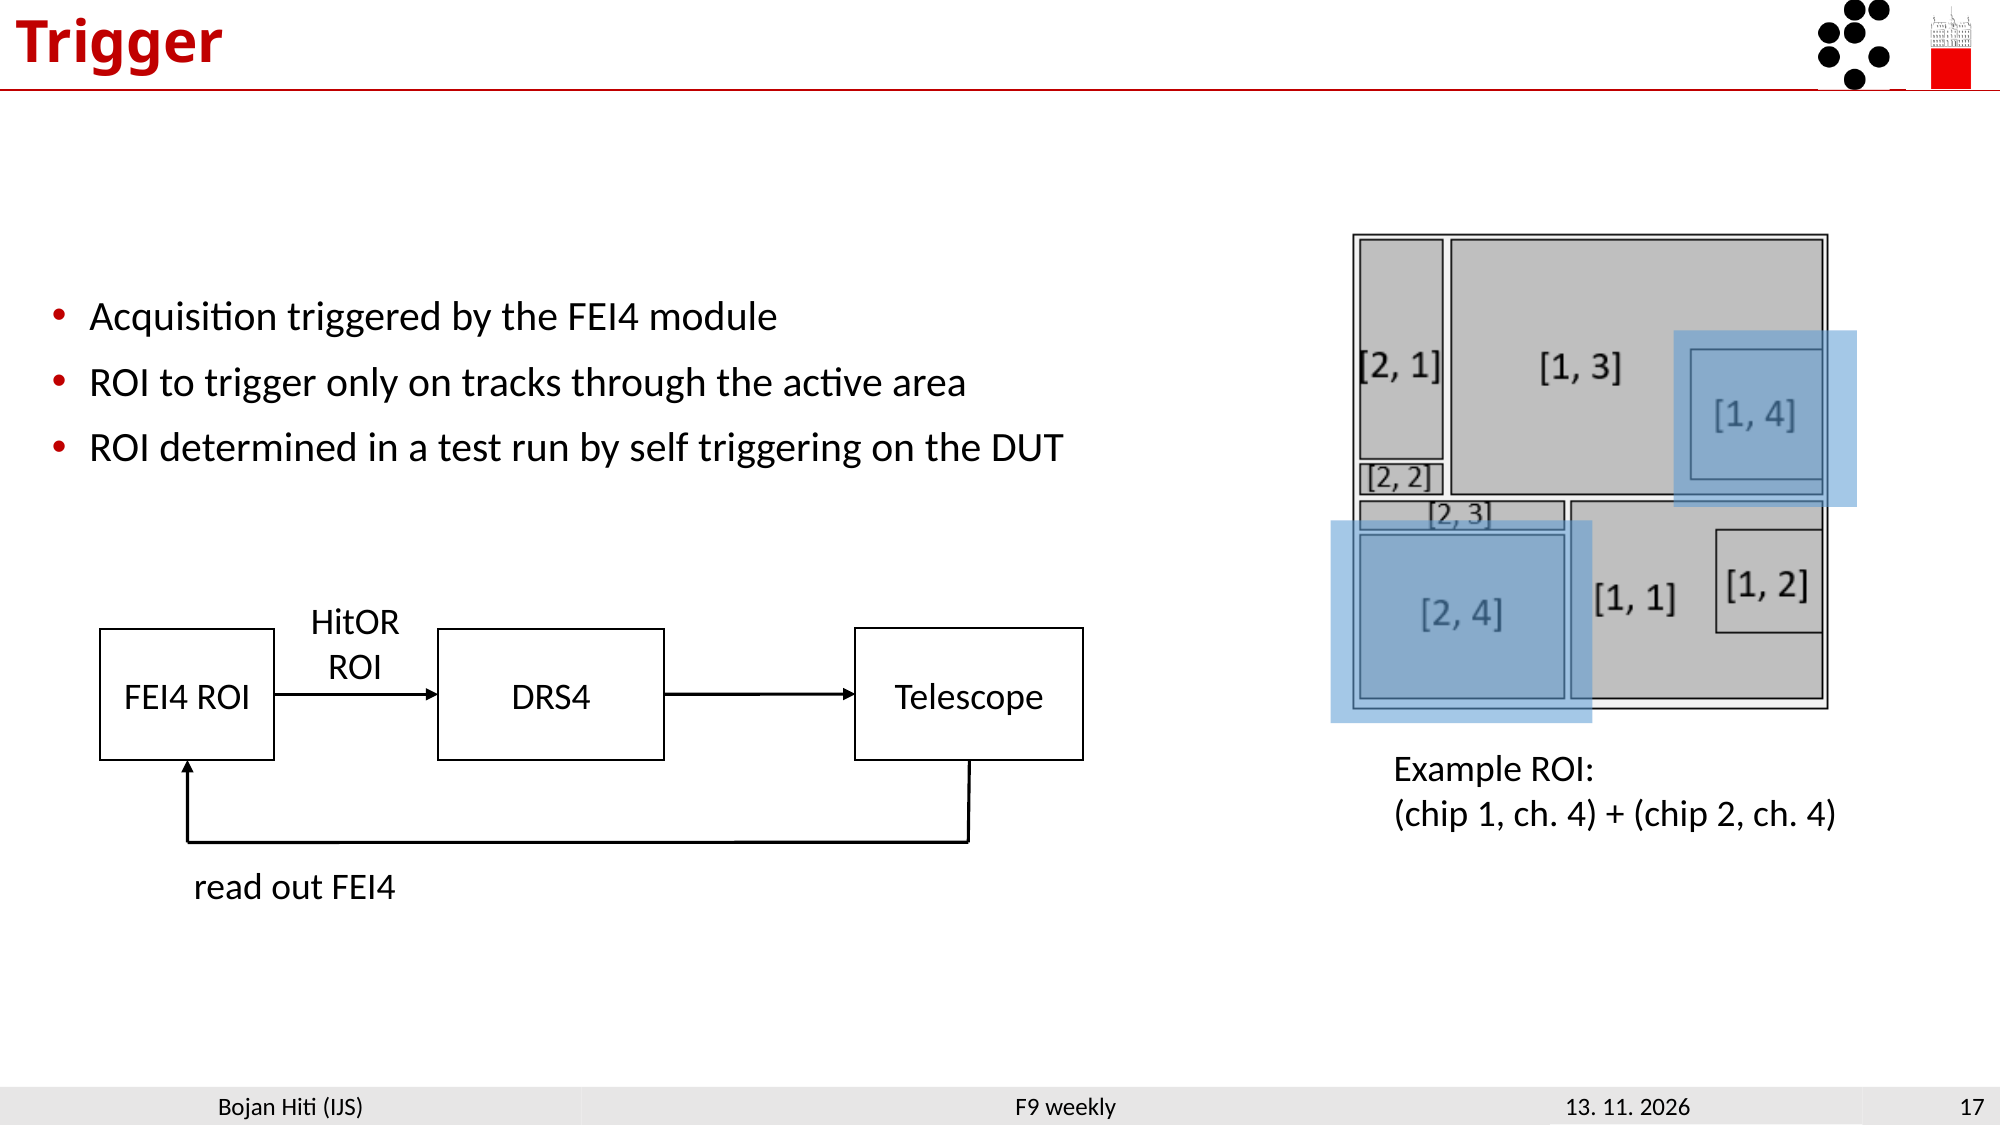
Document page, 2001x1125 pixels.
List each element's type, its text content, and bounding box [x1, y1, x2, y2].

text_box Example ROI: (chip 1, ch. 4) + (chip 2, ch. 4) [1378, 736, 1853, 841]
footer F9 weekly [581, 1086, 1550, 1125]
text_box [100, 589, 1084, 916]
slide_number 17 [1862, 1086, 2000, 1125]
text_box [1330, 519, 1336, 724]
picture [1818, 0, 1890, 90]
picture [1906, 0, 2000, 90]
slide_number 7. 12. 2018 [1550, 1086, 1862, 1125]
title Trigger [0, 0, 1725, 87]
text_box [1849, 329, 1858, 508]
list Acquisition triggered by the FEI4 module ROI to trigger only on tracks through the active area ROI determined in a test run by self triggering on the DUT [36, 286, 1173, 1071]
picture [1336, 219, 1849, 730]
